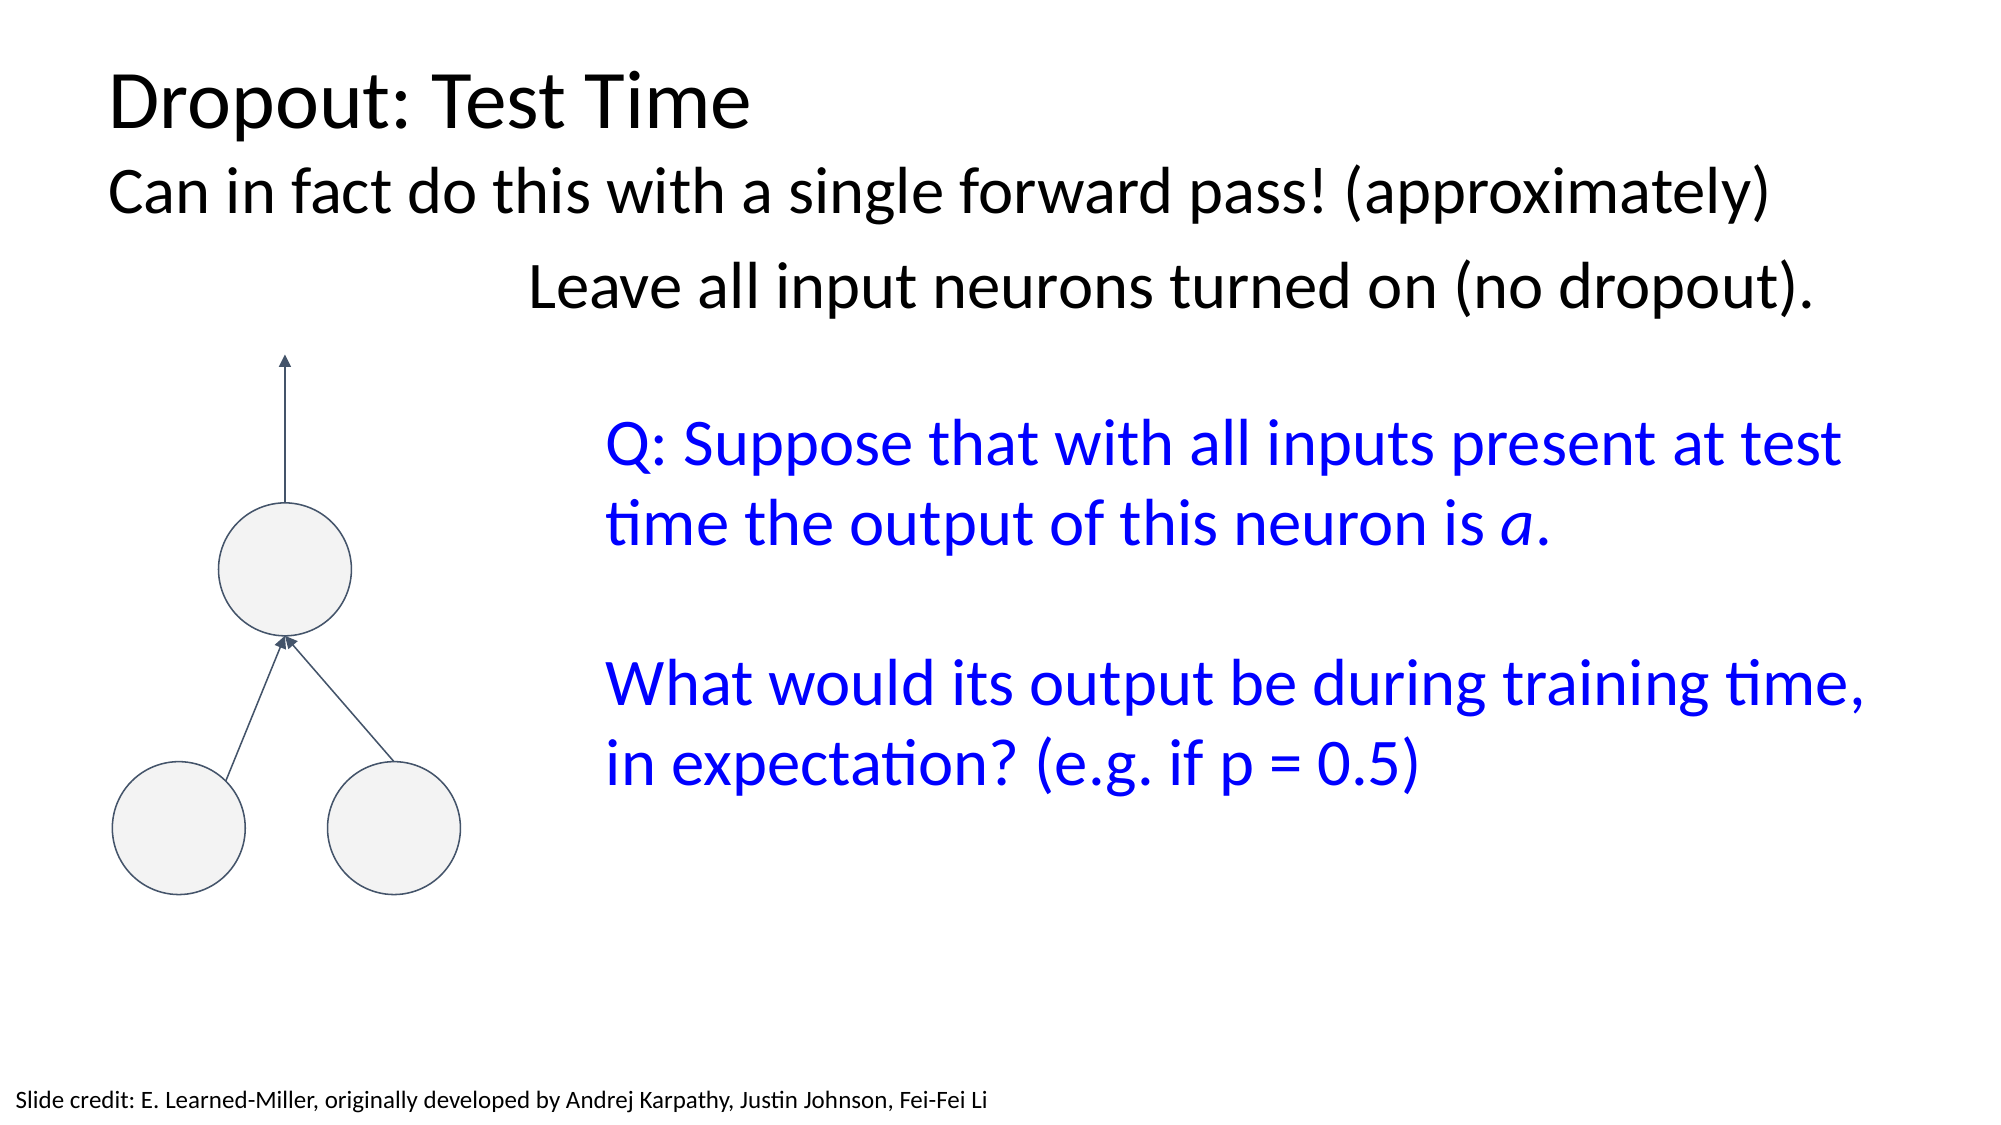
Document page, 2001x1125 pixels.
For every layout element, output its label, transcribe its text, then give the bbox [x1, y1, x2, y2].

text_box Can in fact do this with a single forward pass! (approximately) [88, 126, 1989, 289]
text_box Dropout: Test Time [88, 24, 1675, 126]
text_box [327, 761, 461, 895]
text_box Leave all input neurons turned on (no dropout). [508, 221, 1951, 600]
text_box Slide credit: E. Learned-Miller, originally developed by Andrej Karpathy, Justin Johnson, Fei-Fei Li [0, 1076, 1005, 1121]
text_box Q: Suppose that with all inputs present at test time the output of this neuron is a. What would its output be during training time, in expectation? (e.g. if p = 0.5) [585, 420, 1941, 837]
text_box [284, 635, 394, 762]
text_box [225, 635, 285, 782]
text_box [112, 761, 246, 895]
text_box [218, 502, 352, 635]
